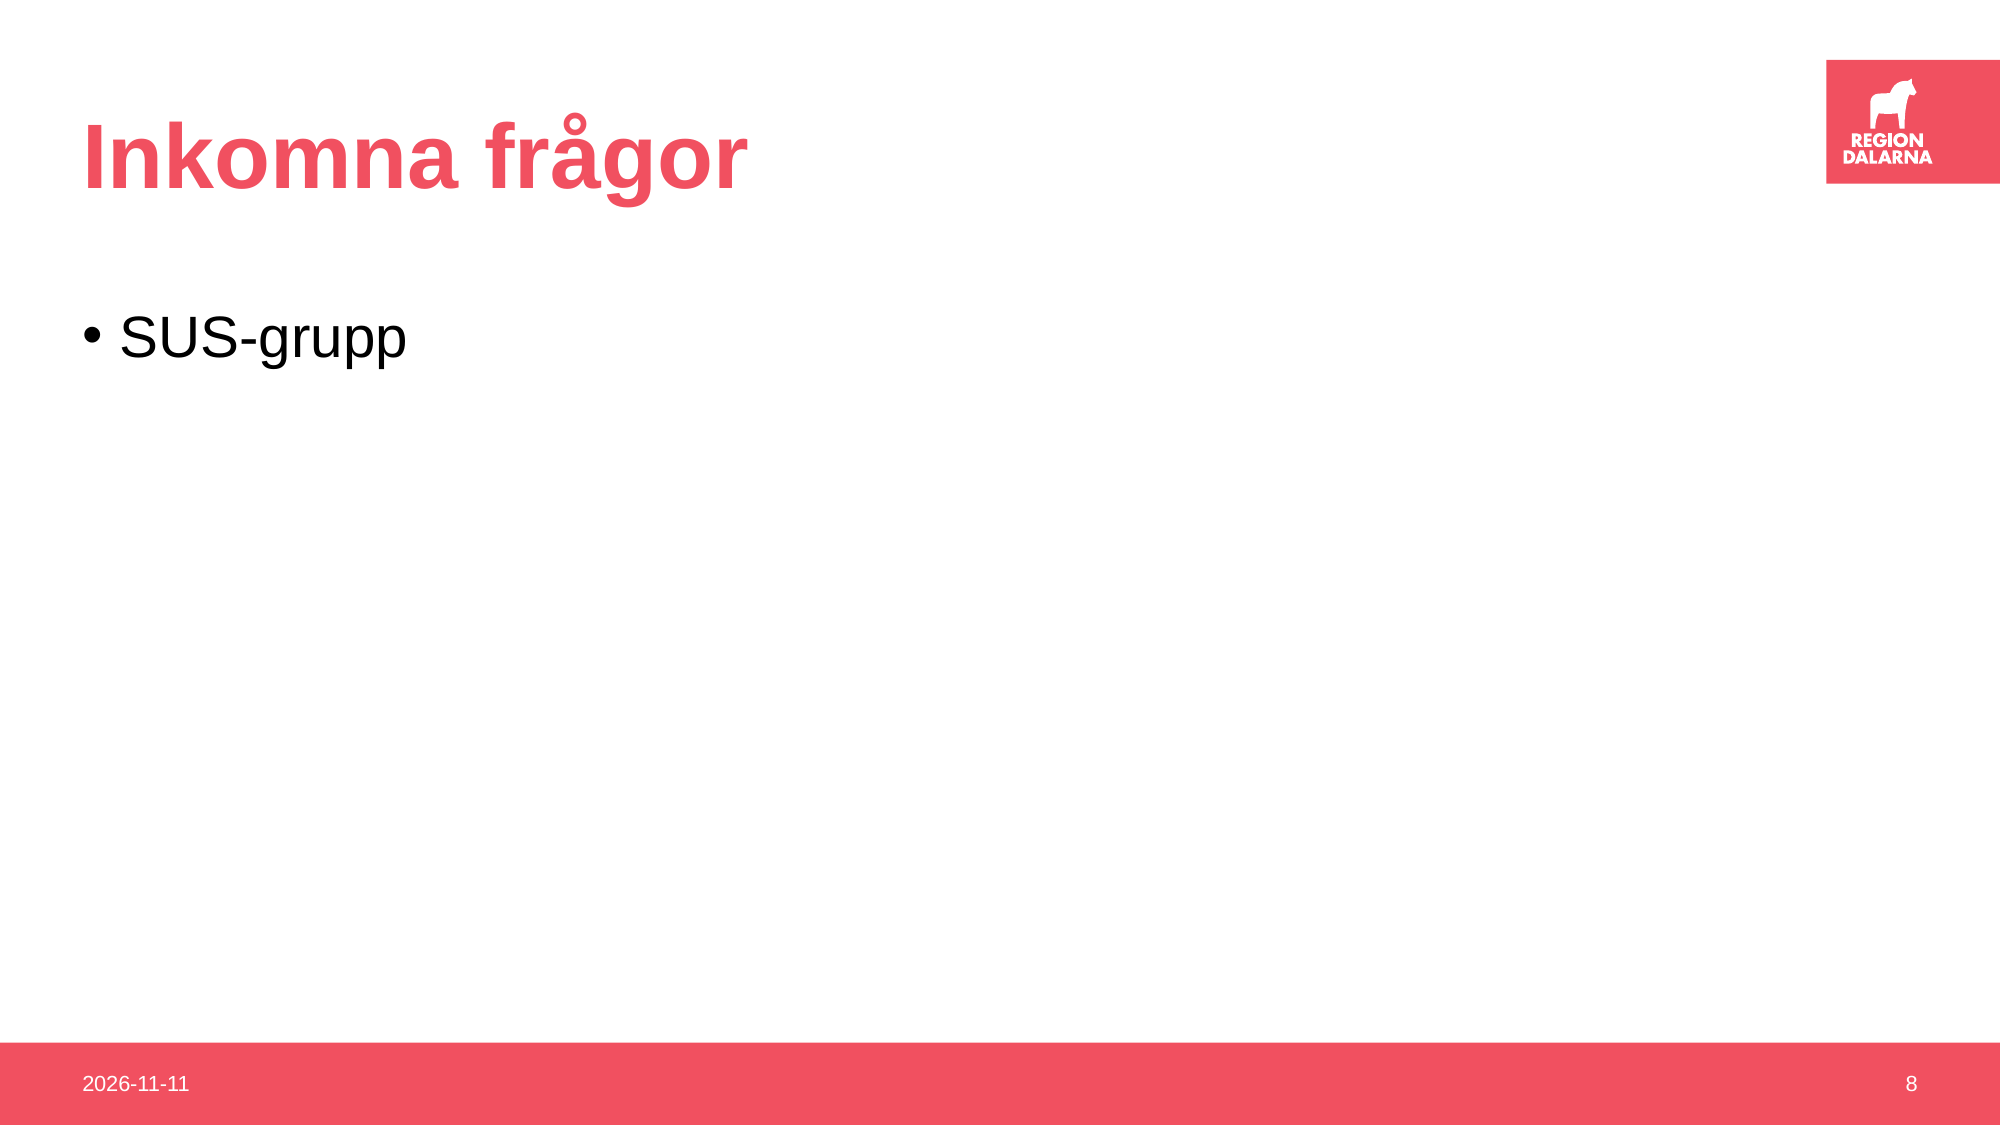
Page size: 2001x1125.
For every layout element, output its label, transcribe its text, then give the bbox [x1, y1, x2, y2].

slide_number 8 [1482, 1042, 1933, 1124]
footer [587, 1042, 1413, 1124]
title Inkomna frågor [67, 59, 1810, 259]
list SUS-grupp [67, 299, 1933, 1014]
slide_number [67, 1042, 518, 1124]
